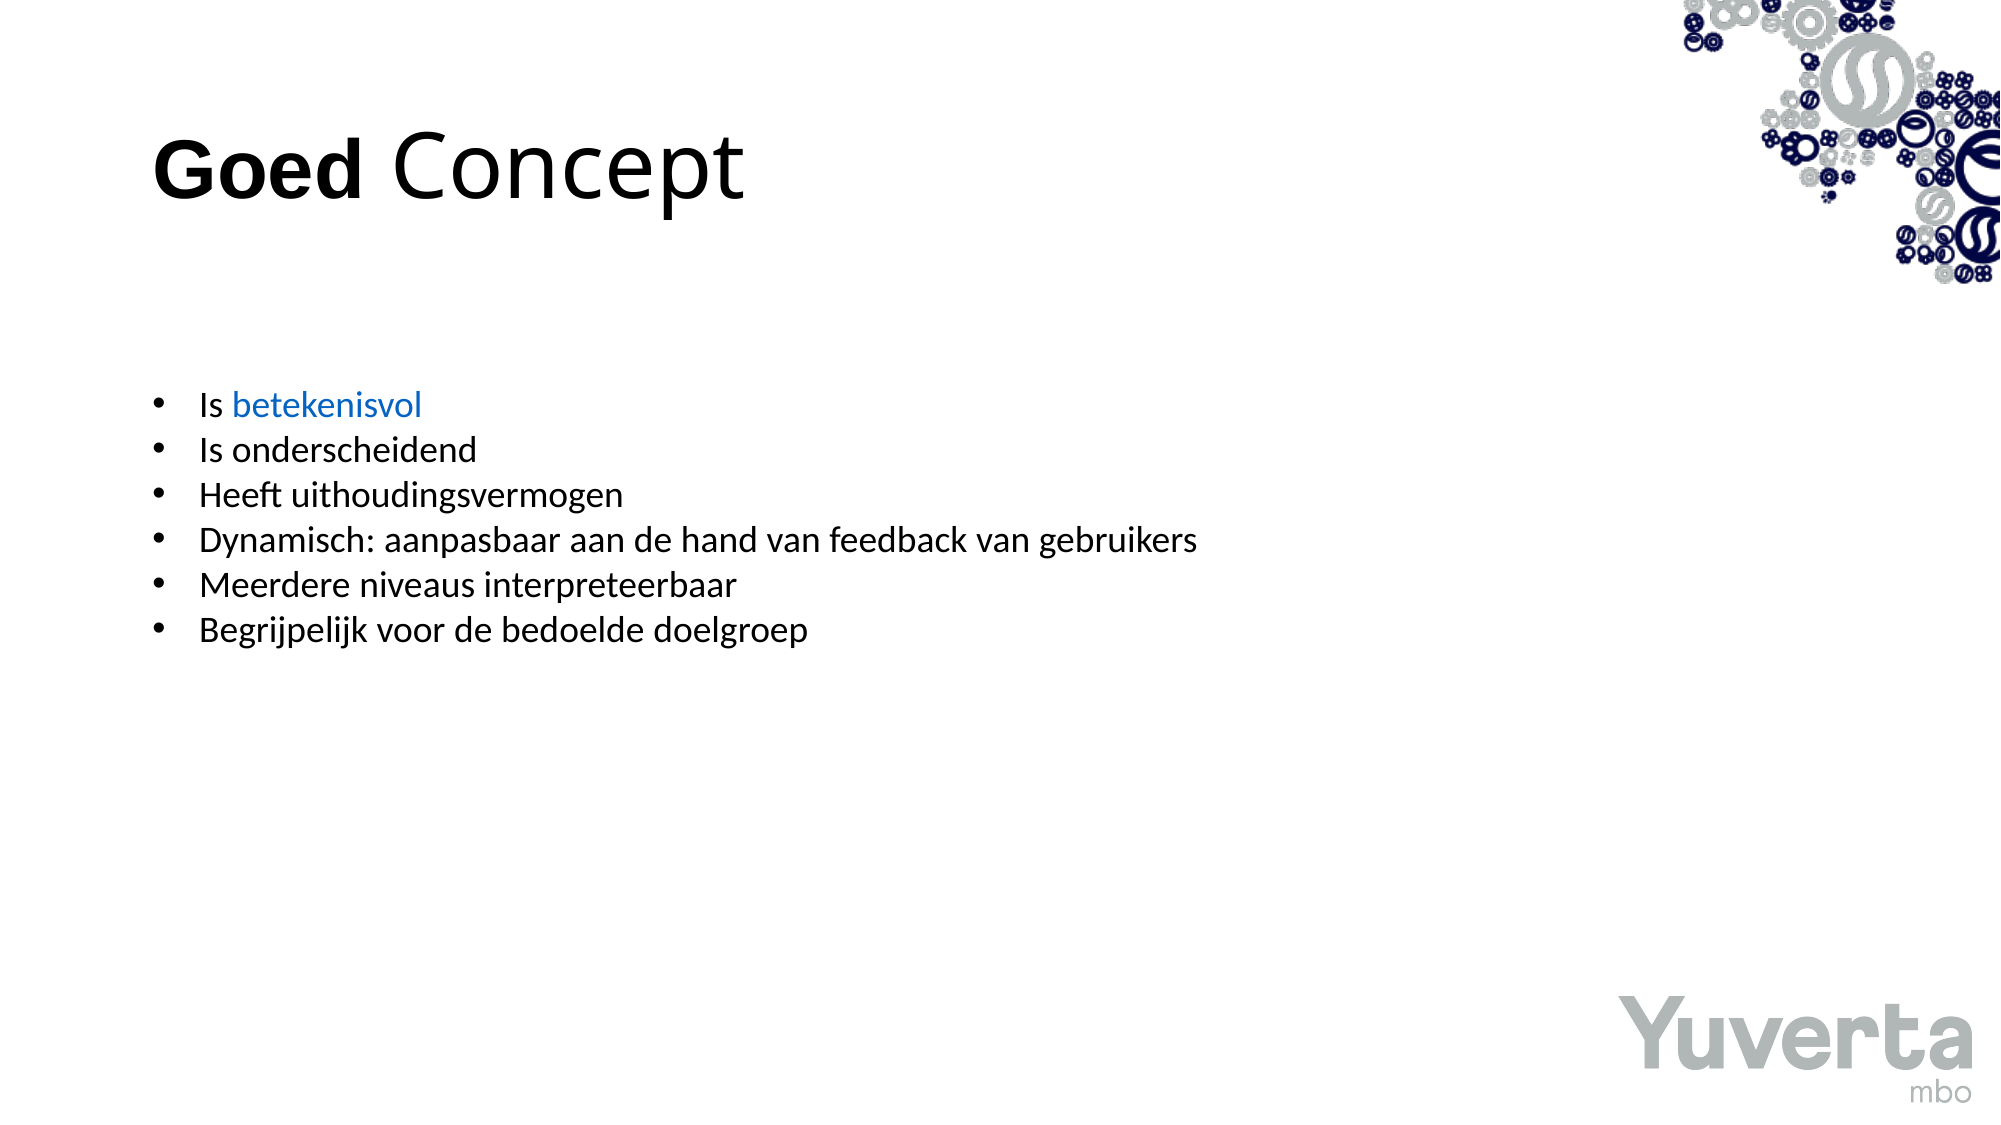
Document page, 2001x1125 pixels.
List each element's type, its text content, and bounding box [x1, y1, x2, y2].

text_box Is betekenisvol​ Is onderscheidend​ Heeft uithoudingsvermogen​ Dynamisch: aanpasbaar aan de hand van feedback van gebruikers ​ Meerdere niveaus interpreteerbaar​ Begrijpelijk voor de bedoelde doelgroep [137, 373, 1307, 658]
picture [0, 0, 2000, 1125]
title Goed Concept​ [137, 59, 1863, 278]
